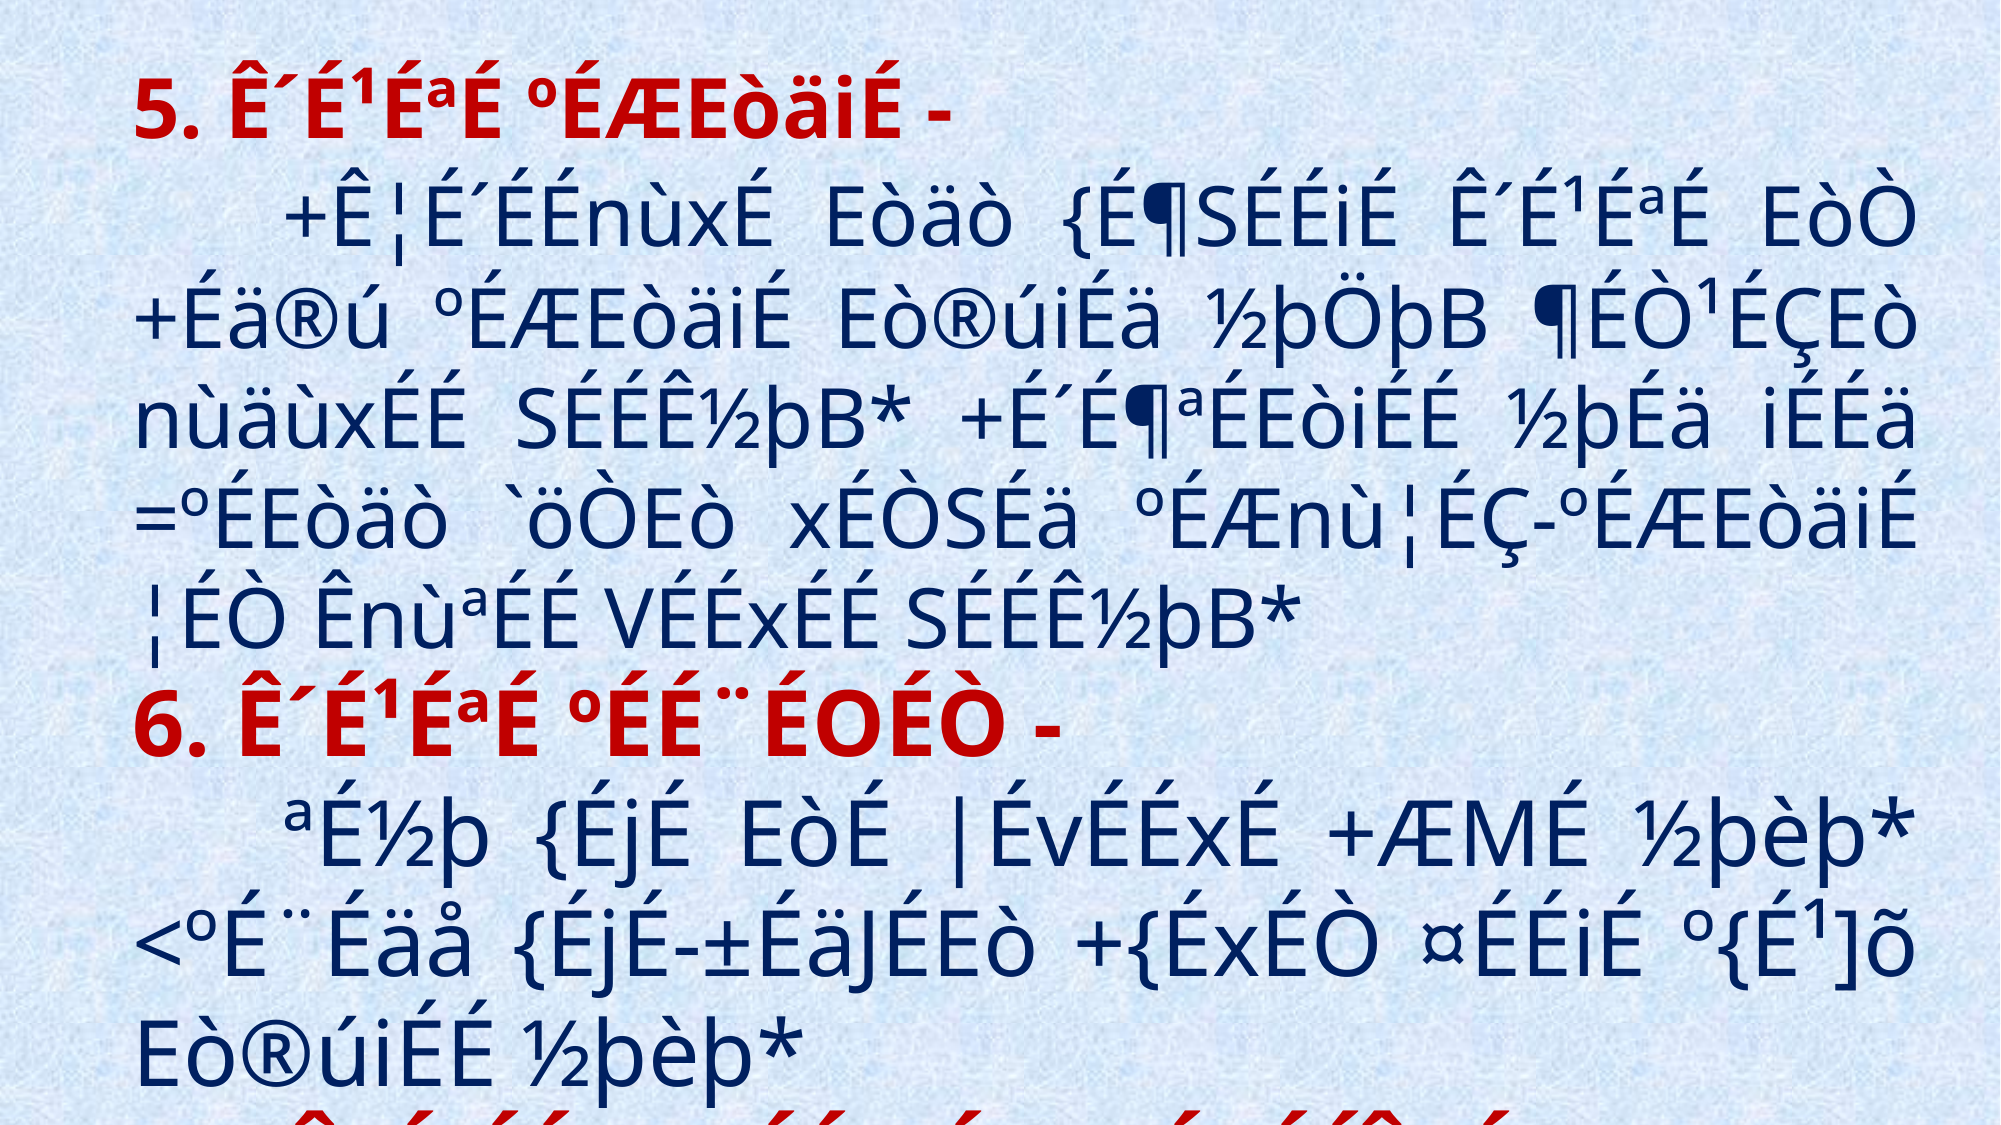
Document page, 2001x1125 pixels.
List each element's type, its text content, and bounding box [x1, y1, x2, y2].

picture [0, 0, 2001, 1125]
text_box 5. Ê´É¹ÉªÉ ºÉÆEòäiÉ - +Ê¦É´ÉÉnùxÉ Eòäò {É¶SÉÉiÉ Ê´É¹ÉªÉ EòÒ +Éä®ú ºÉÆEòäiÉ Eò®úiÉä ½þÖþB ¶ÉÒ¹ÉÇEò nùäùxÉÉ SÉÉÊ½þB* +É´É¶ªÉEòiÉÉ ½þÉä iÉÉä =ºÉEòäò `öÒEò xÉÒSÉä ºÉÆnù¦ÉÇ-ºÉÆEòäiÉ ¦ÉÒ ÊnùªÉÉ VÉÉxÉÉ SÉÉÊ½þB* 6. Ê´É¹ÉªÉ ºÉÉ¨ÉOÉÒ - ªÉ½þ {ÉjÉ EòÉ |ÉvÉÉxÉ +ÆMÉ ½þèþ* <ºÉ¨Éäå {ÉjÉ-±ÉäJÉEò +{ÉxÉÒ ¤ÉÉiÉ º{É¹]õ Eò®úiÉÉ ½þèþ* 7. +Ê¦É´ÉÉnùxÉÉi¨ÉEò ºÉ¨ÉÉÎ{iÉ – {ÉjÉ ºÉ¨ÉÉ{iÉ ½þÉäxÉä {É®ú EòÖUô Ê¶É¹]õÉSÉÉ®ú{ÉÚhÉÇ ¶É¤nù Ê±ÉJÉä VÉÉiÉä ½þèþ* VÉèºÉä ¦É´ÉnùÒªÉ +É{ÉEòÉ, +É{ÉEòÉ Ê´É·ÉºiÉ, +É{ÉEòÉ ¶ÉÖ¦ÉËSÉiÉEò +ÉÊnù* [117, 47, 1937, 1125]
